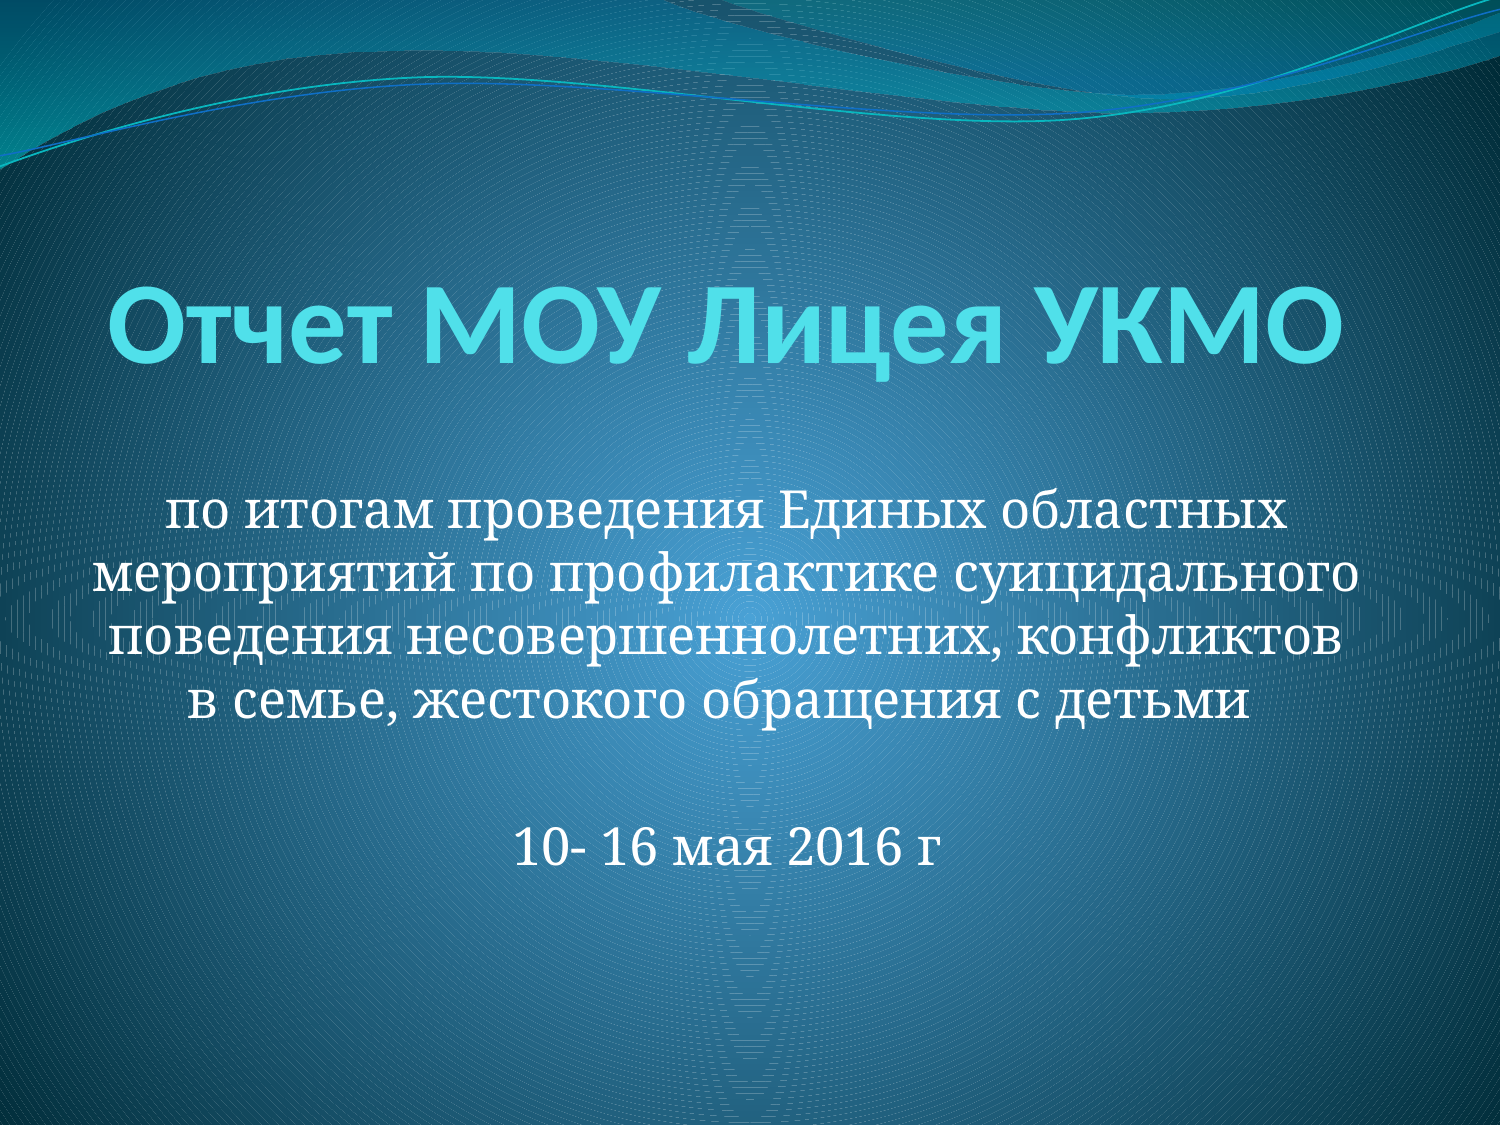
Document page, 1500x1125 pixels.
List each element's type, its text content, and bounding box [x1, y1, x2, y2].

subtitle по итогам проведения Единых областных мероприятий по профилактике суицидального поведения несовершеннолетних, конфликтов в семье, жестокого обращения с детьми 10- 16 мая 2016 г [87, 468, 1376, 938]
title Отчет МОУ Лицея УКМО [87, 105, 1376, 387]
